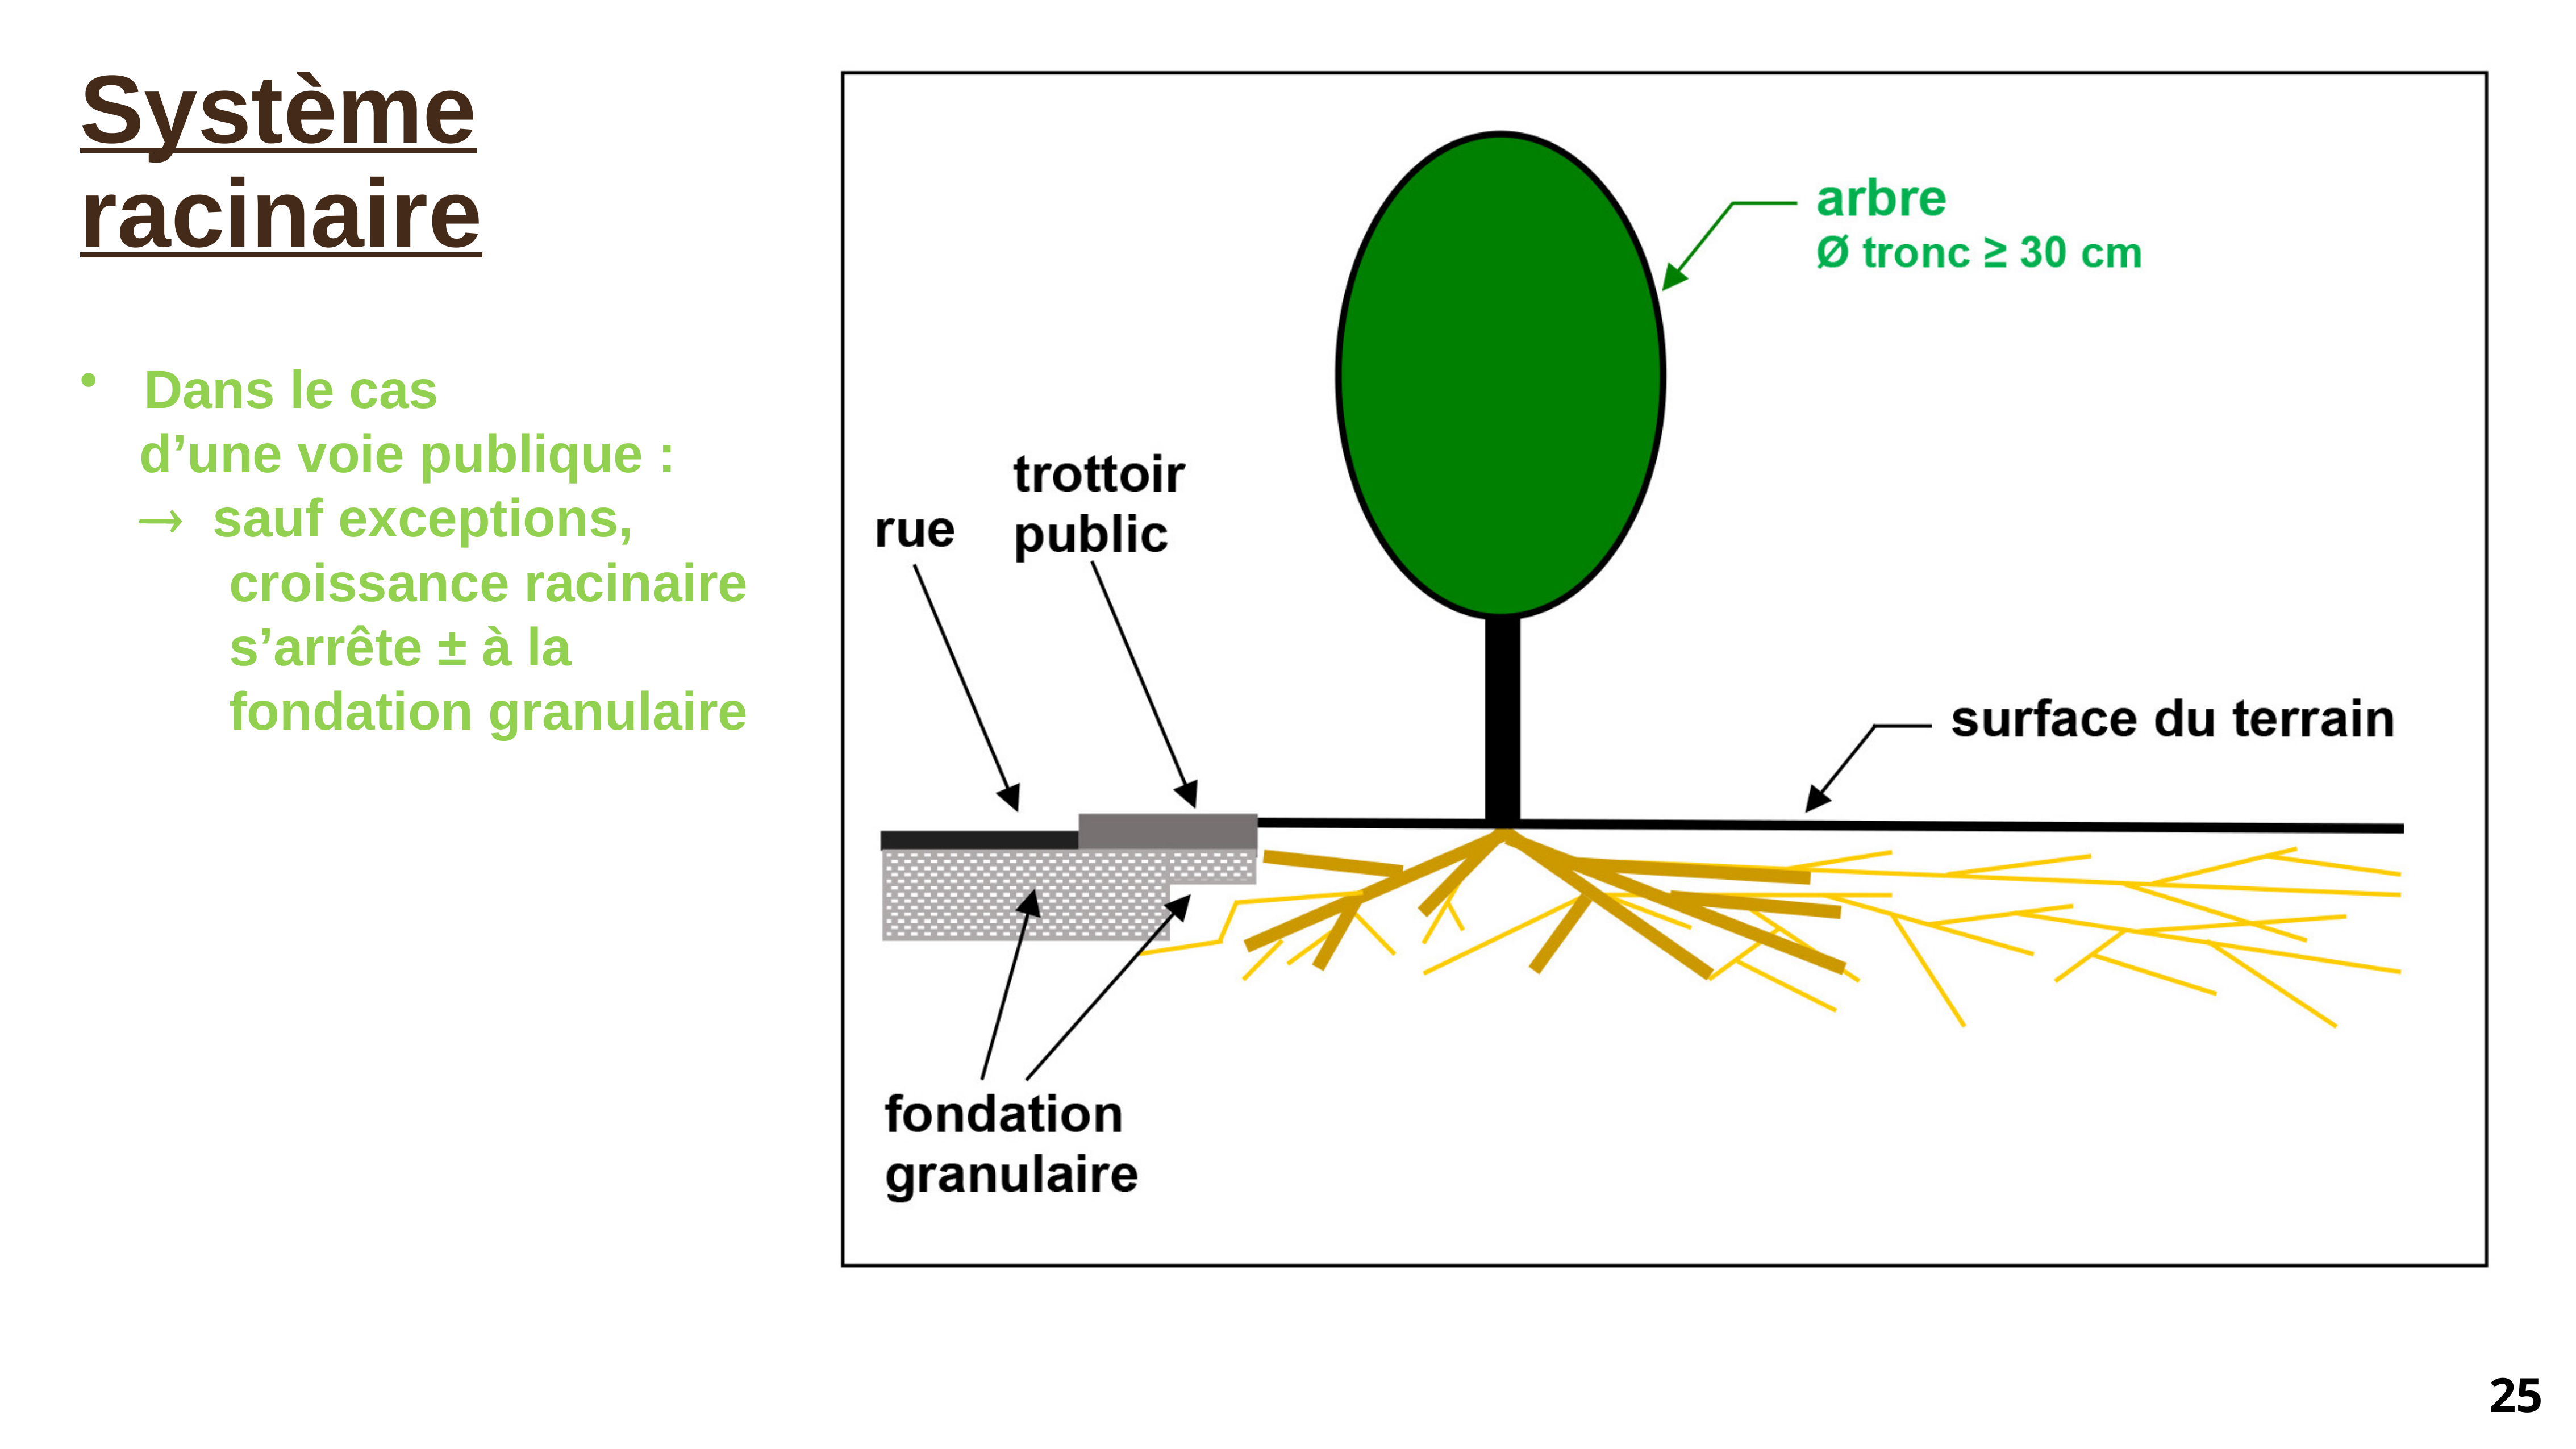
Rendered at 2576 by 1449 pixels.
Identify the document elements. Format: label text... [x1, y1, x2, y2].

text_box Système racinaire [71, 55, 819, 329]
picture [821, 55, 2504, 1294]
text_box 25 [2481, 1361, 2576, 1426]
text_box Dans le cas d’une voie publique :  sauf exceptions, croissance racinaire s’arrête ± à la fondation granulaire [71, 350, 779, 746]
